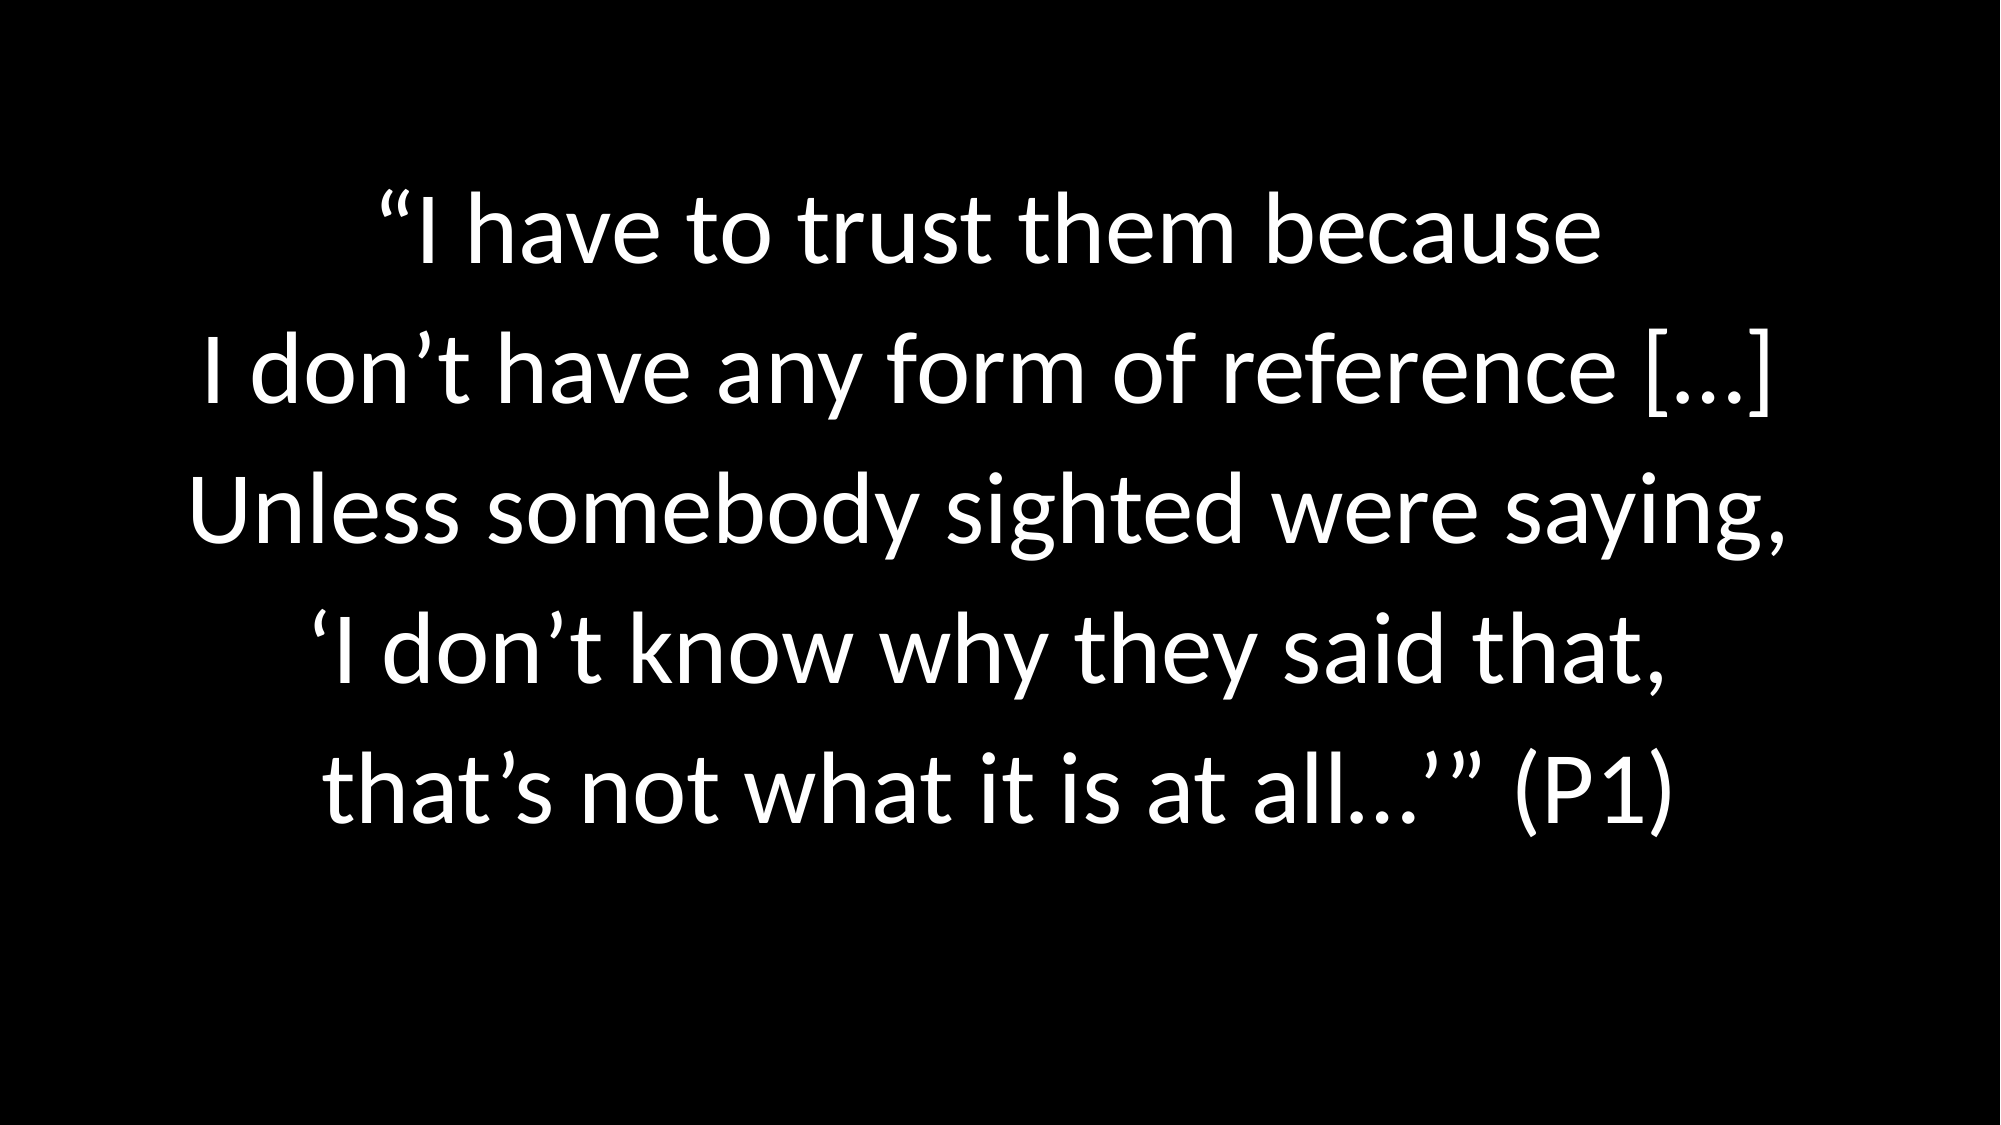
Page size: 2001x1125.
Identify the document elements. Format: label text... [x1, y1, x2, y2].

text_box “I have to trust them because I don’t have any form of reference […] Unless somebody sighted were saying, ‘I don’t know why they said that, that’s not what it is at all…’” (P1) [30, 153, 1970, 852]
